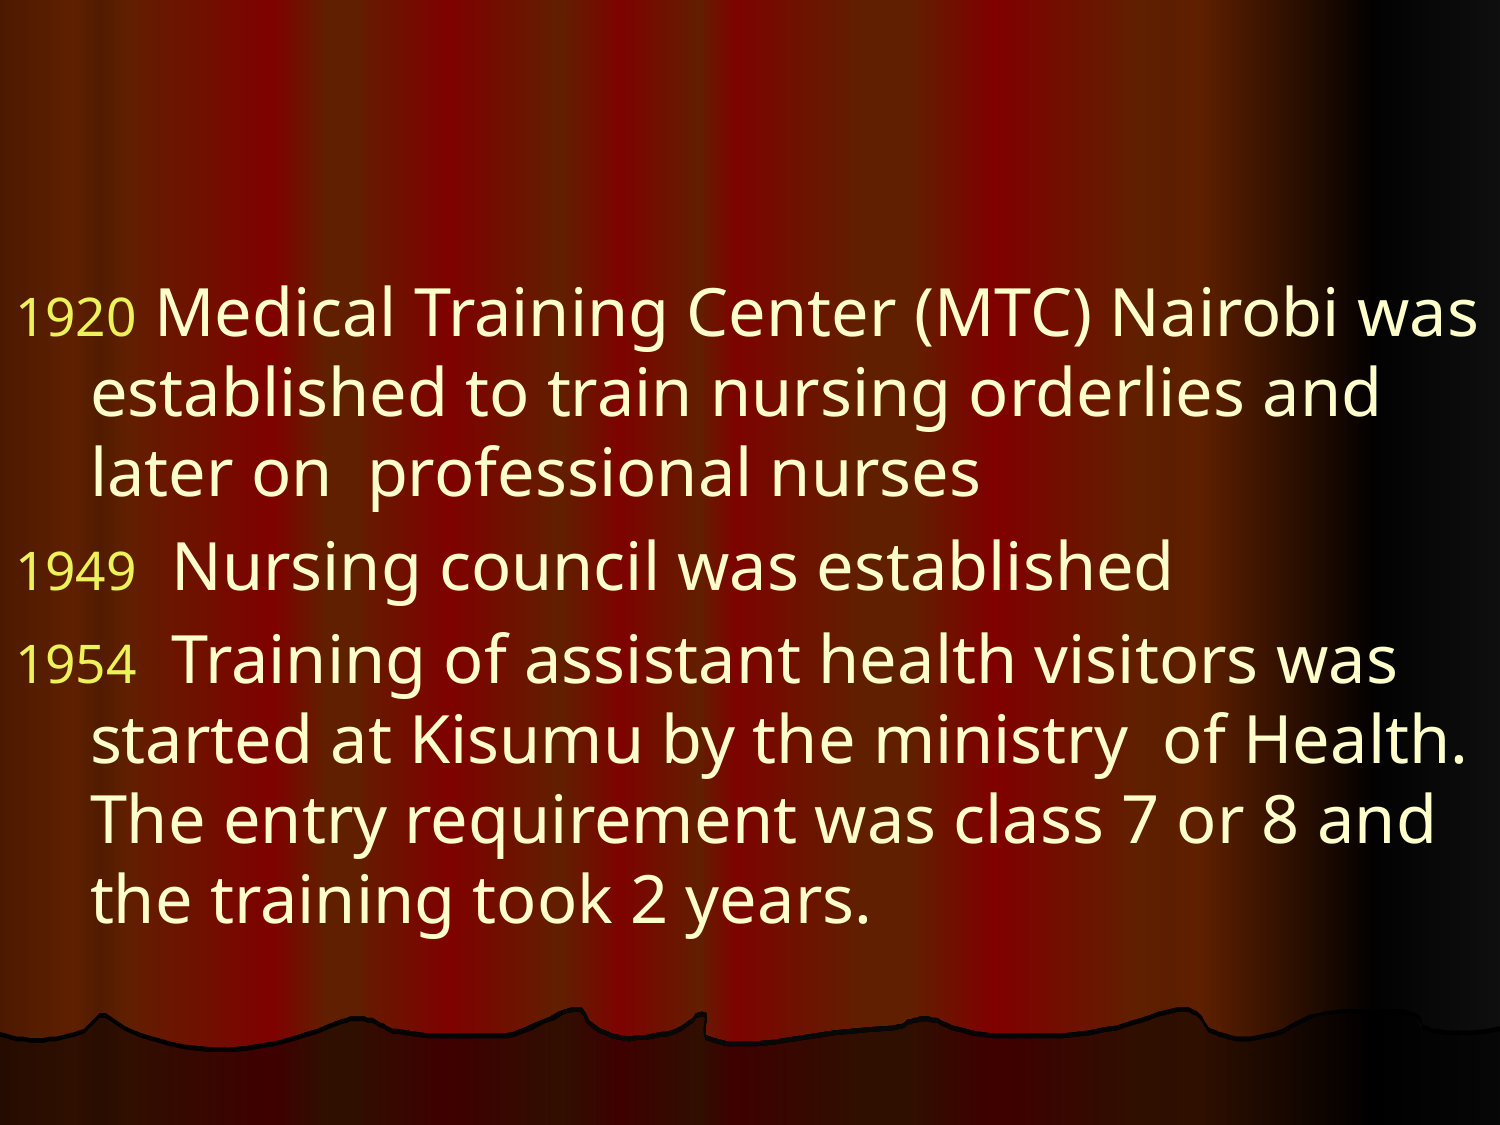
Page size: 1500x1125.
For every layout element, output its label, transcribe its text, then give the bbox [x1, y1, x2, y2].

list Medical Training Center (MTC) Nairobi was established to train nursing orderlies and later on professional nurses Nursing council was established Training of assistant health visitors was started at Kisumu by the ministry of Health. The entry requirement was class 7 or 8 and the training took 2 years. [0, 262, 1500, 1101]
